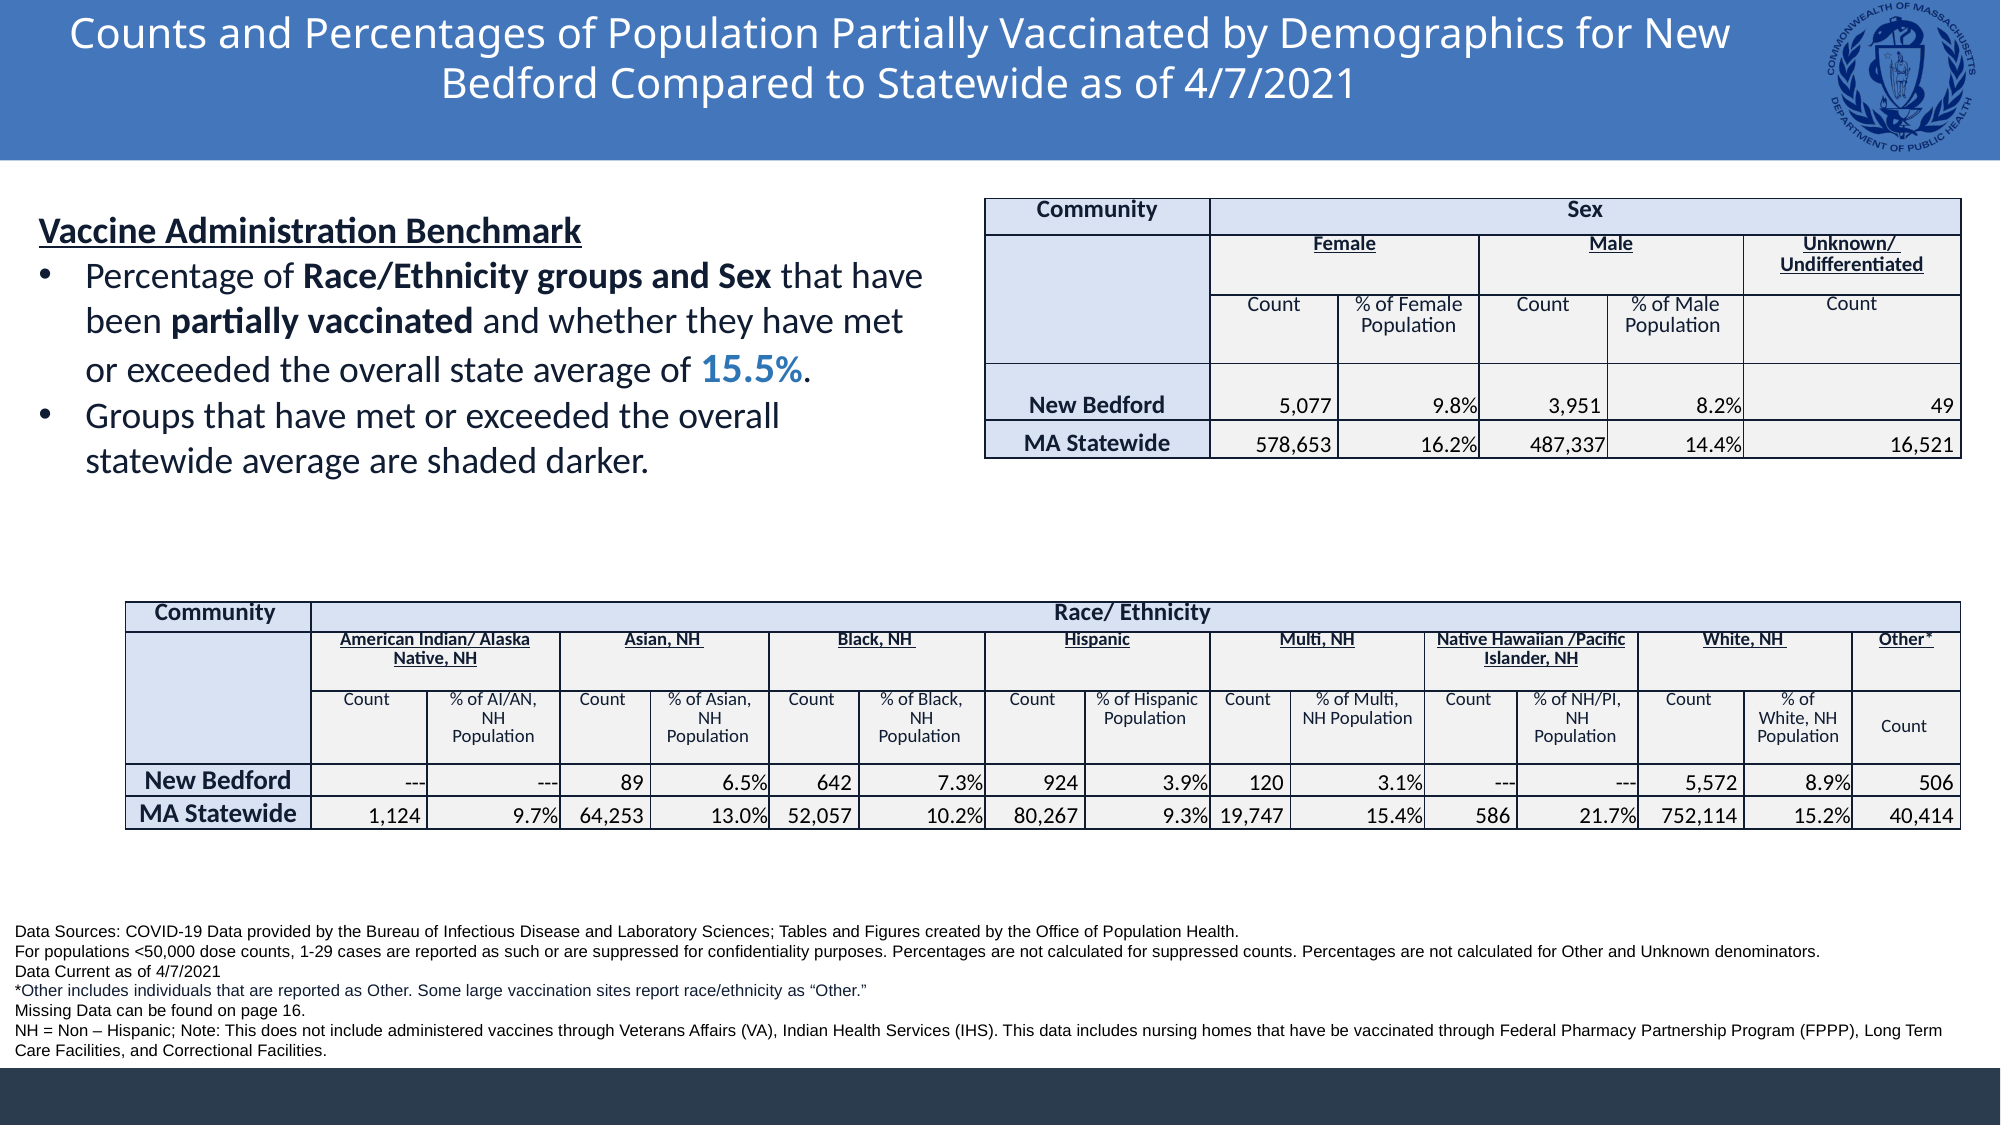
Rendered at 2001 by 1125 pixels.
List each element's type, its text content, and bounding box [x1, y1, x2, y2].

table_cell Female [1211, 236, 1478, 294]
table_cell Hispanic [986, 633, 1209, 690]
table_cell Black, NH [770, 633, 984, 690]
table_cell % of Black, NH Population [860, 692, 984, 763]
table_cell 10.2% [860, 797, 984, 828]
table_cell 120 [1211, 765, 1290, 795]
table_cell 15.4% [1291, 797, 1424, 828]
table_cell 3.1% [1291, 765, 1424, 795]
table_cell % of AI/AN, NH Population [428, 692, 559, 763]
table_cell Count [561, 692, 650, 763]
table_cell 19,747 [1211, 797, 1290, 828]
table_cell [126, 633, 310, 763]
table_cell 21.7% [1518, 797, 1637, 828]
table_cell 6.5% [651, 765, 768, 795]
table_cell 16,521 [1744, 421, 1960, 457]
table_cell 5,077 [1211, 364, 1337, 419]
table_cell --- [1518, 765, 1637, 795]
table_cell Count [770, 692, 858, 763]
table_cell Count [1211, 296, 1337, 363]
table_cell 89 [561, 765, 650, 795]
table_cell 5,572 [1639, 765, 1743, 795]
table_cell [986, 236, 1209, 363]
table_cell 752,114 [1639, 797, 1743, 828]
table_cell 14.4% [1608, 421, 1743, 457]
table_cell Count [1744, 296, 1960, 363]
table_cell 578,653 [1211, 421, 1337, 457]
table_cell 506 [1853, 765, 1960, 795]
table_header Community [126, 603, 310, 631]
text_box Data Sources: COVID-19 Data provided by the Bureau of Infectious Disease and Laboratory Sciences; Tables and Figures created by the Office of Population Health. For populations <50,000 dose counts, 1-29 cases are reported as such or are suppressed for confidentiality purposes. Percentages are not calculated for suppressed counts. Percentages are not calculated for Other and Unknown denominators. Data Current as of 4/7/2021 *Other includes individuals that are reported as Other. Some large vaccination sites report race/ethnicity as “Other.” Missing Data can be found on page 16. NH = Non – Hispanic; Note: This does not include administered vaccines through Veterans Affairs (VA), Indian Health Services (IHS). This data includes nursing homes that have be vaccinated through Federal Pharmacy Partnership Program (FPPP), Long Term Care Facilities, and Correctional Facilities. [0, 913, 1984, 1068]
table_cell 13.0% [651, 797, 768, 828]
table_header Community [986, 199, 1209, 234]
table_cell 16.2% [1339, 421, 1478, 457]
text_box Vaccine Administration Benchmark Percentage of Race/Ethnicity groups and Sex that have been partially vaccinated and whether they have met or exceeded the overall state average of 15.5%. Groups that have met or exceeded the overall statewide average are shaded darker. [23, 198, 951, 489]
table_cell 64,253 [561, 797, 650, 828]
table_cell 924 [986, 765, 1084, 795]
table_cell 8.2% [1608, 364, 1743, 419]
table_cell White, NH [1639, 633, 1851, 690]
table_cell % of Hispanic Population [1086, 692, 1209, 763]
table_cell 9.8% [1339, 364, 1478, 419]
table_cell New Bedford [986, 364, 1209, 419]
table_cell % of Male Population [1608, 296, 1743, 363]
table_header Sex [1211, 199, 1960, 234]
table_cell Count [1211, 692, 1290, 763]
picture [1826, 1, 1977, 153]
table_cell Native Hawaiian /Pacific Islander, NH [1425, 633, 1637, 690]
table_cell Count [1639, 692, 1743, 763]
table_cell Count [1853, 692, 1960, 763]
table_cell --- [428, 765, 559, 795]
table_cell 8.9% [1745, 765, 1851, 795]
table_cell 40,414 [1853, 797, 1960, 828]
table_cell Count [1480, 296, 1607, 363]
table_cell 15.2% [1745, 797, 1851, 828]
table_cell Male [1480, 236, 1743, 294]
table_cell MA Statewide [986, 421, 1209, 457]
table_cell % of Asian, NH Population [651, 692, 768, 763]
title Counts and Percentages of Population Partially Vaccinated by Demographics for New Bedford Compared to Statewide as of 4/7/2021 [0, 0, 1800, 150]
table_cell % of Multi, NH Population [1291, 692, 1424, 763]
table_cell 9.7% [428, 797, 559, 828]
table_cell American Indian/ Alaska Native, NH [312, 633, 559, 690]
table_cell --- [1425, 765, 1516, 795]
table_cell 586 [1425, 797, 1516, 828]
table_cell % of Female Population [1339, 296, 1478, 363]
table_cell 1,124 [312, 797, 426, 828]
table_cell Unknown/ Undifferentiated [1744, 236, 1960, 294]
table_cell 52,057 [770, 797, 858, 828]
table_cell 642 [770, 765, 858, 795]
table_cell 487,337 [1480, 421, 1607, 457]
table_cell MA Statewide [126, 797, 310, 828]
table_cell % of White, NH Population [1745, 692, 1851, 763]
table_cell New Bedford [126, 765, 310, 795]
table_header Race/ Ethnicity [312, 603, 1960, 631]
table_cell % of NH/PI, NH Population [1518, 692, 1637, 763]
table_cell 7.3% [860, 765, 984, 795]
table_cell 3,951 [1480, 364, 1607, 419]
table_cell Count [312, 692, 426, 763]
table_cell Asian, NH [561, 633, 768, 690]
table_cell 49 [1744, 364, 1960, 419]
table_cell Count [986, 692, 1084, 763]
table_cell 3.9% [1086, 765, 1209, 795]
table_cell Multi, NH [1211, 633, 1424, 690]
table_cell Other* [1853, 633, 1960, 690]
table_cell 9.3% [1086, 797, 1209, 828]
table_cell Count [1425, 692, 1516, 763]
table_cell --- [312, 765, 426, 795]
table_cell 80,267 [986, 797, 1084, 828]
